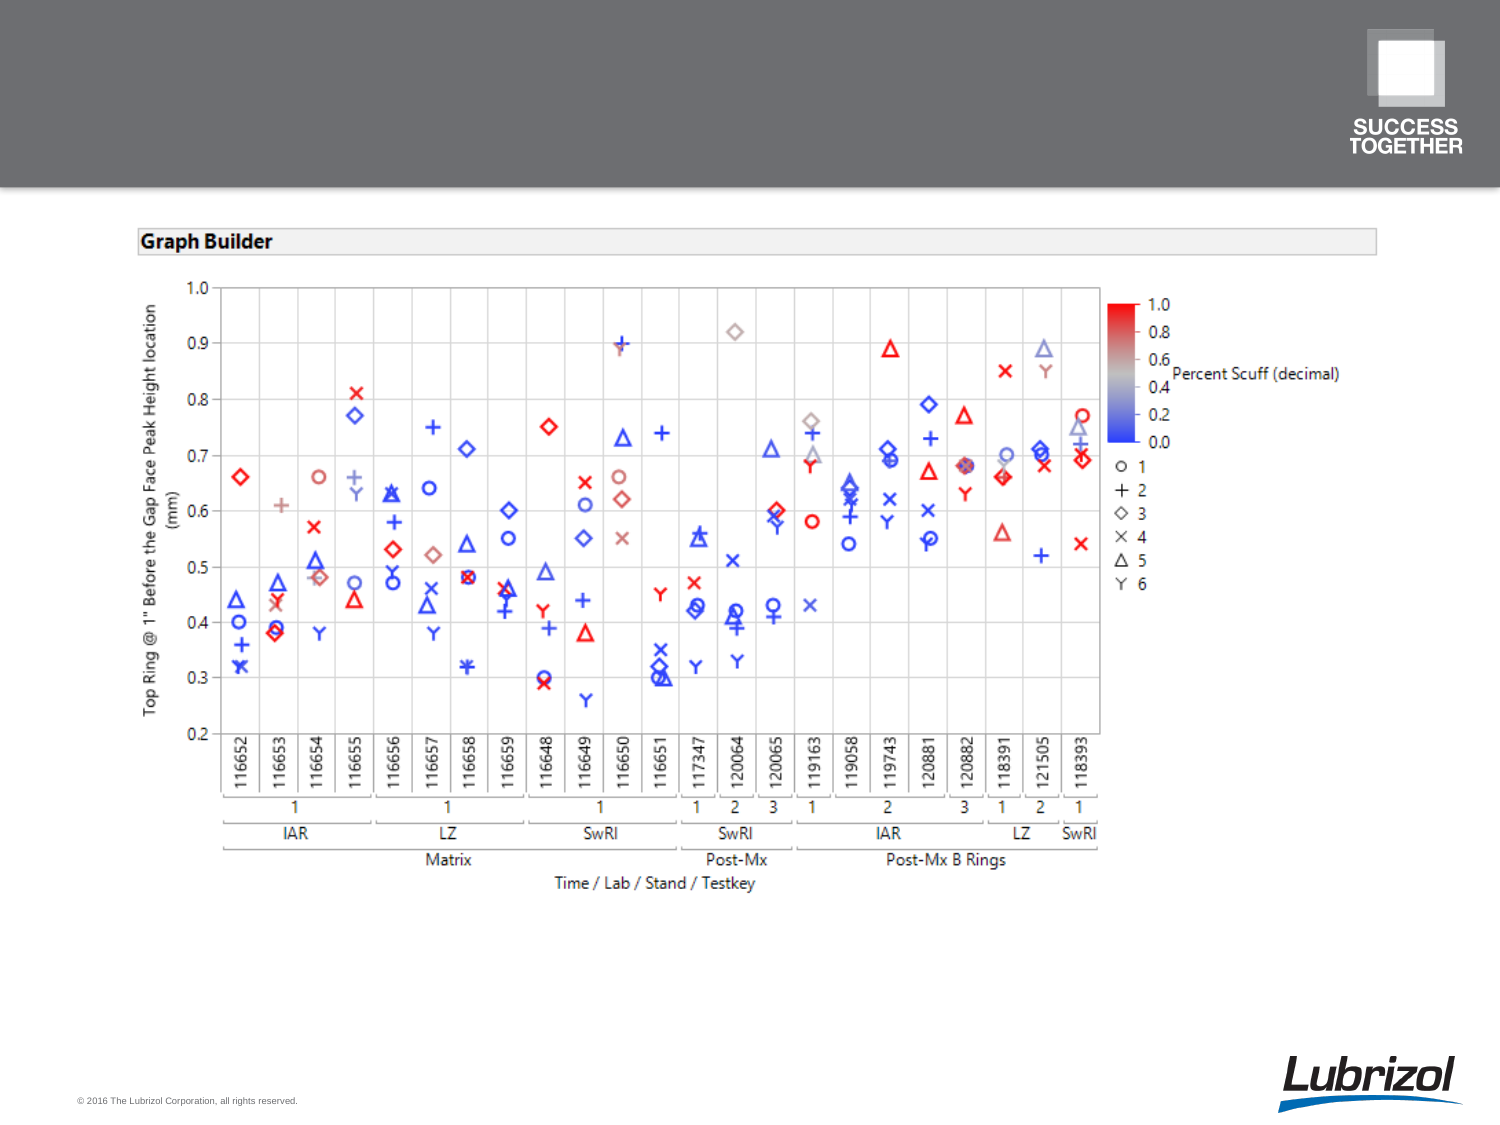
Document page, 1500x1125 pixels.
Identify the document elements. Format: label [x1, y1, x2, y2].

picture [1350, 23, 1463, 158]
picture [1278, 1056, 1463, 1113]
picture [119, 224, 1380, 901]
